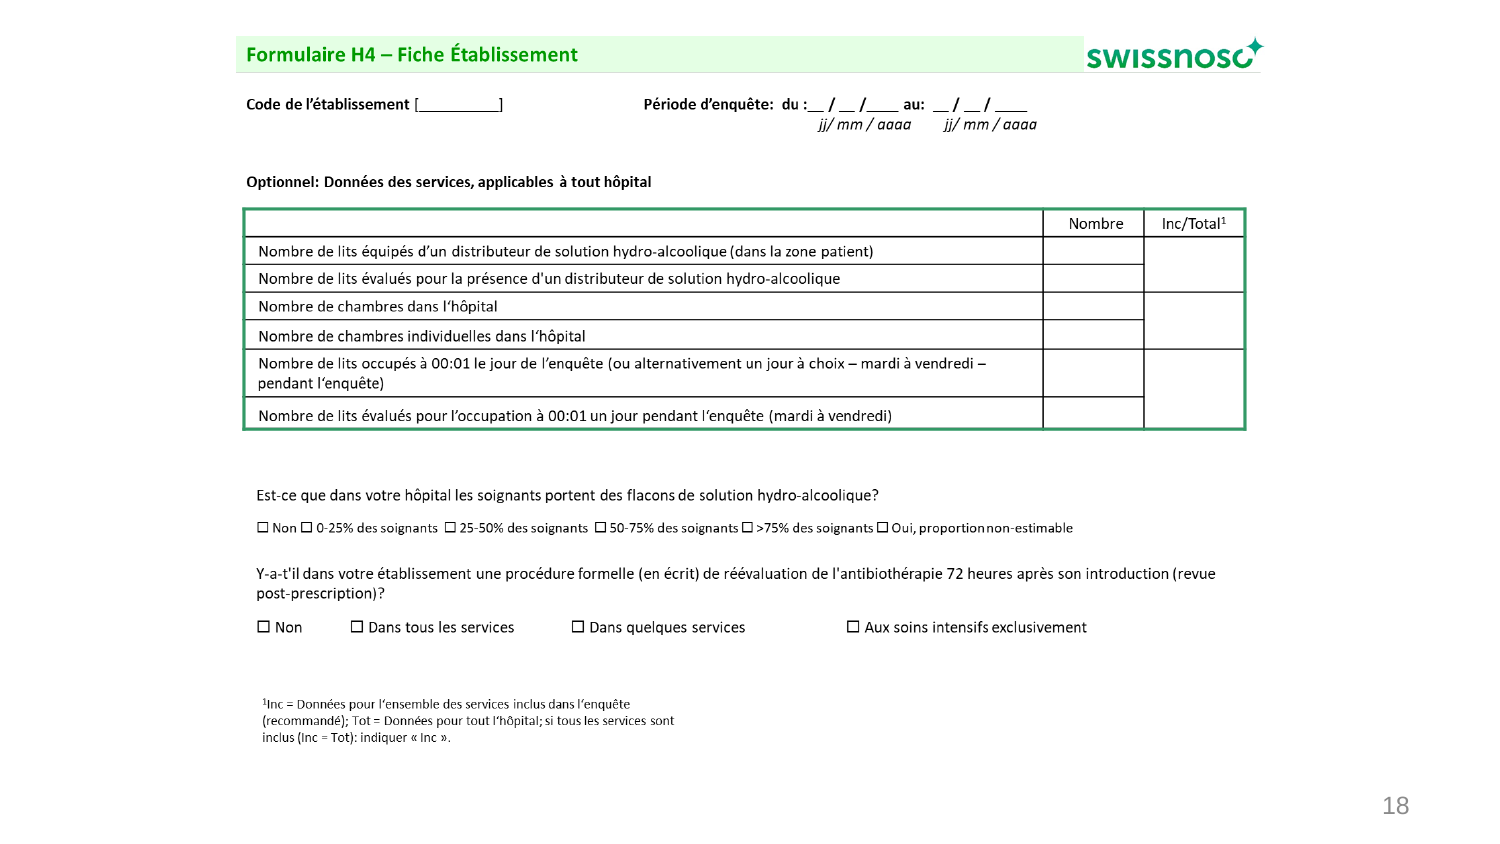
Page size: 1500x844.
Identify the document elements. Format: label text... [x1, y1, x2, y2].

picture [231, 33, 1269, 754]
slide_number 18 [1074, 782, 1425, 827]
